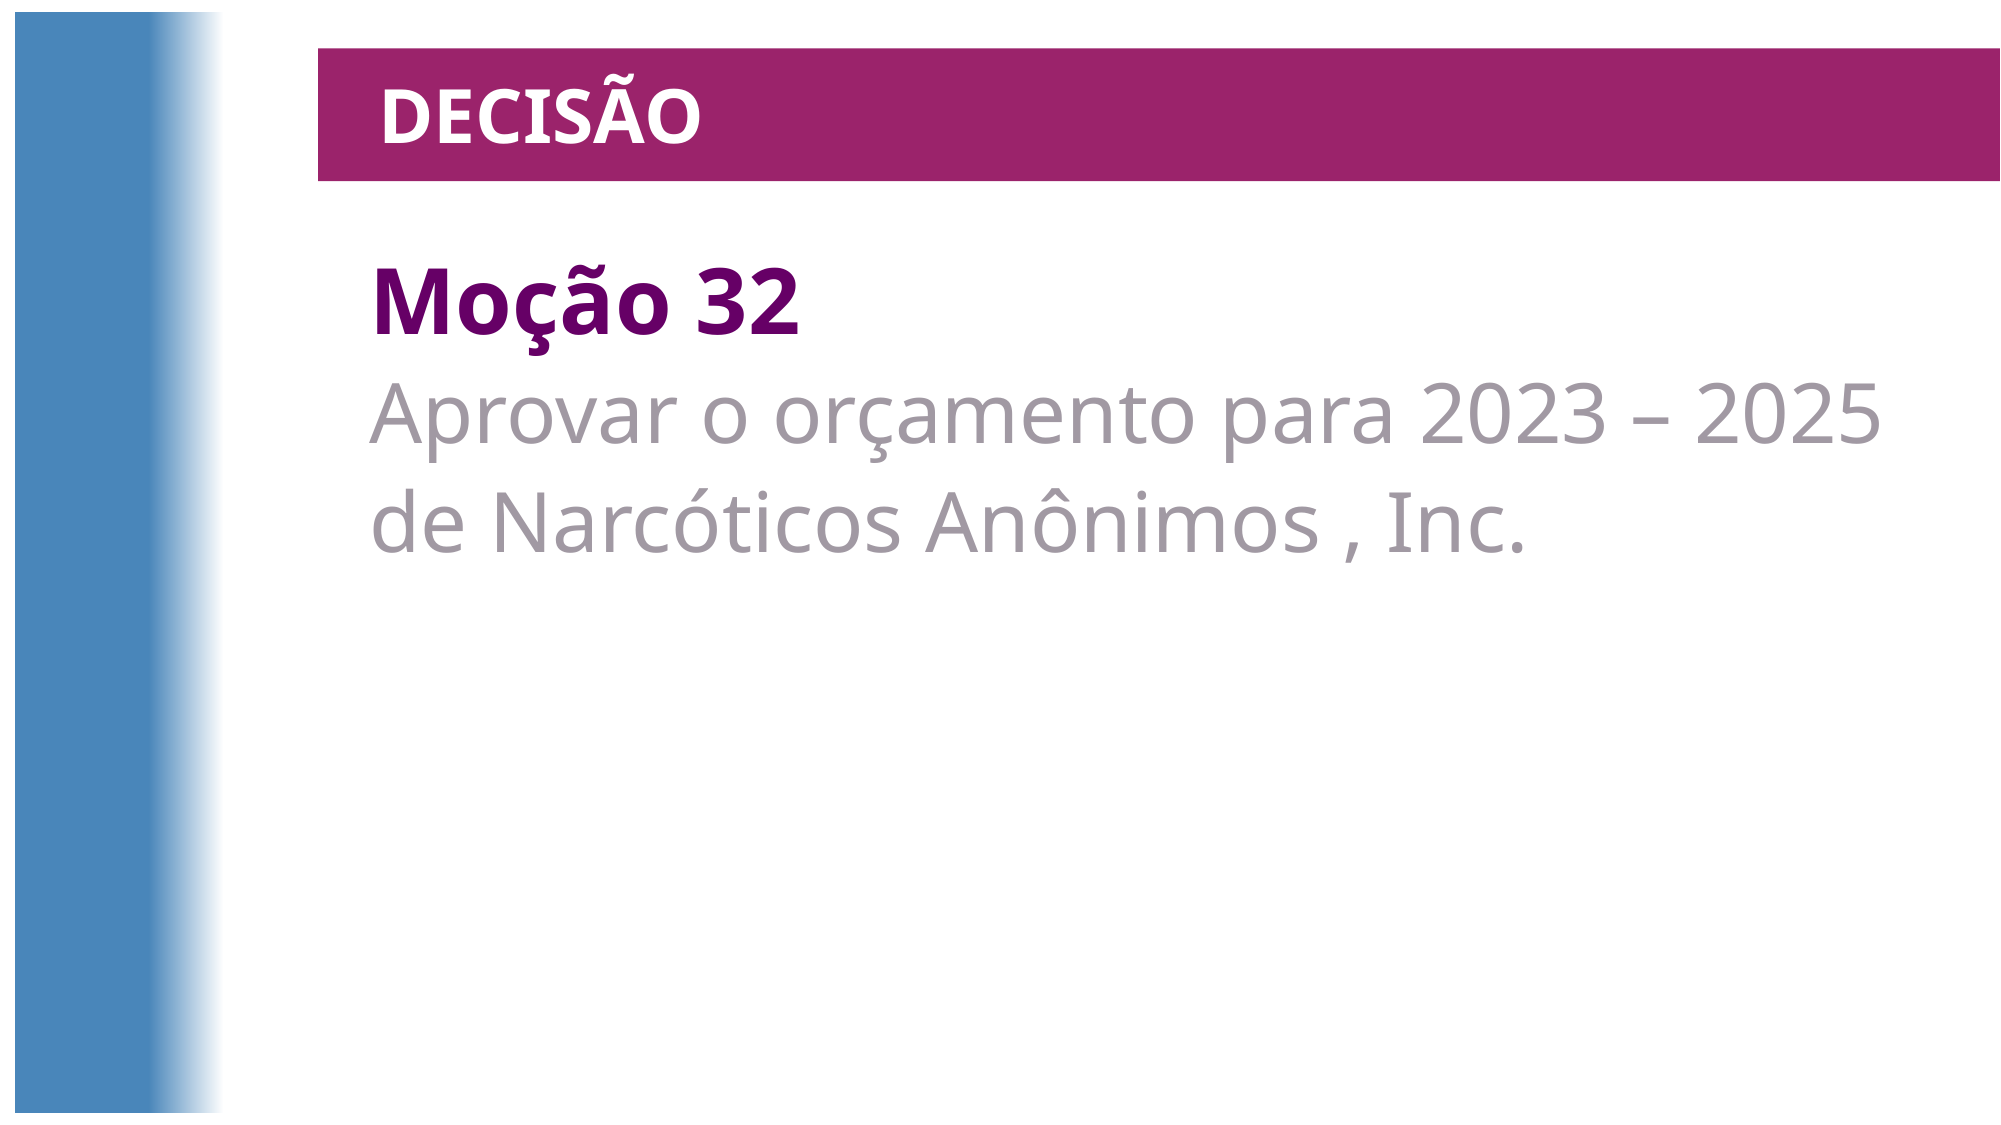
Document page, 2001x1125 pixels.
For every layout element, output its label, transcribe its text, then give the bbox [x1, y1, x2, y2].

text_box [317, 47, 2000, 182]
text_box Decisão [363, 61, 1555, 167]
text_box Moção 32 Aprovar o orçamento para 2023 – 2025 de Narcóticos Anônimos , Inc. [363, 228, 1964, 476]
